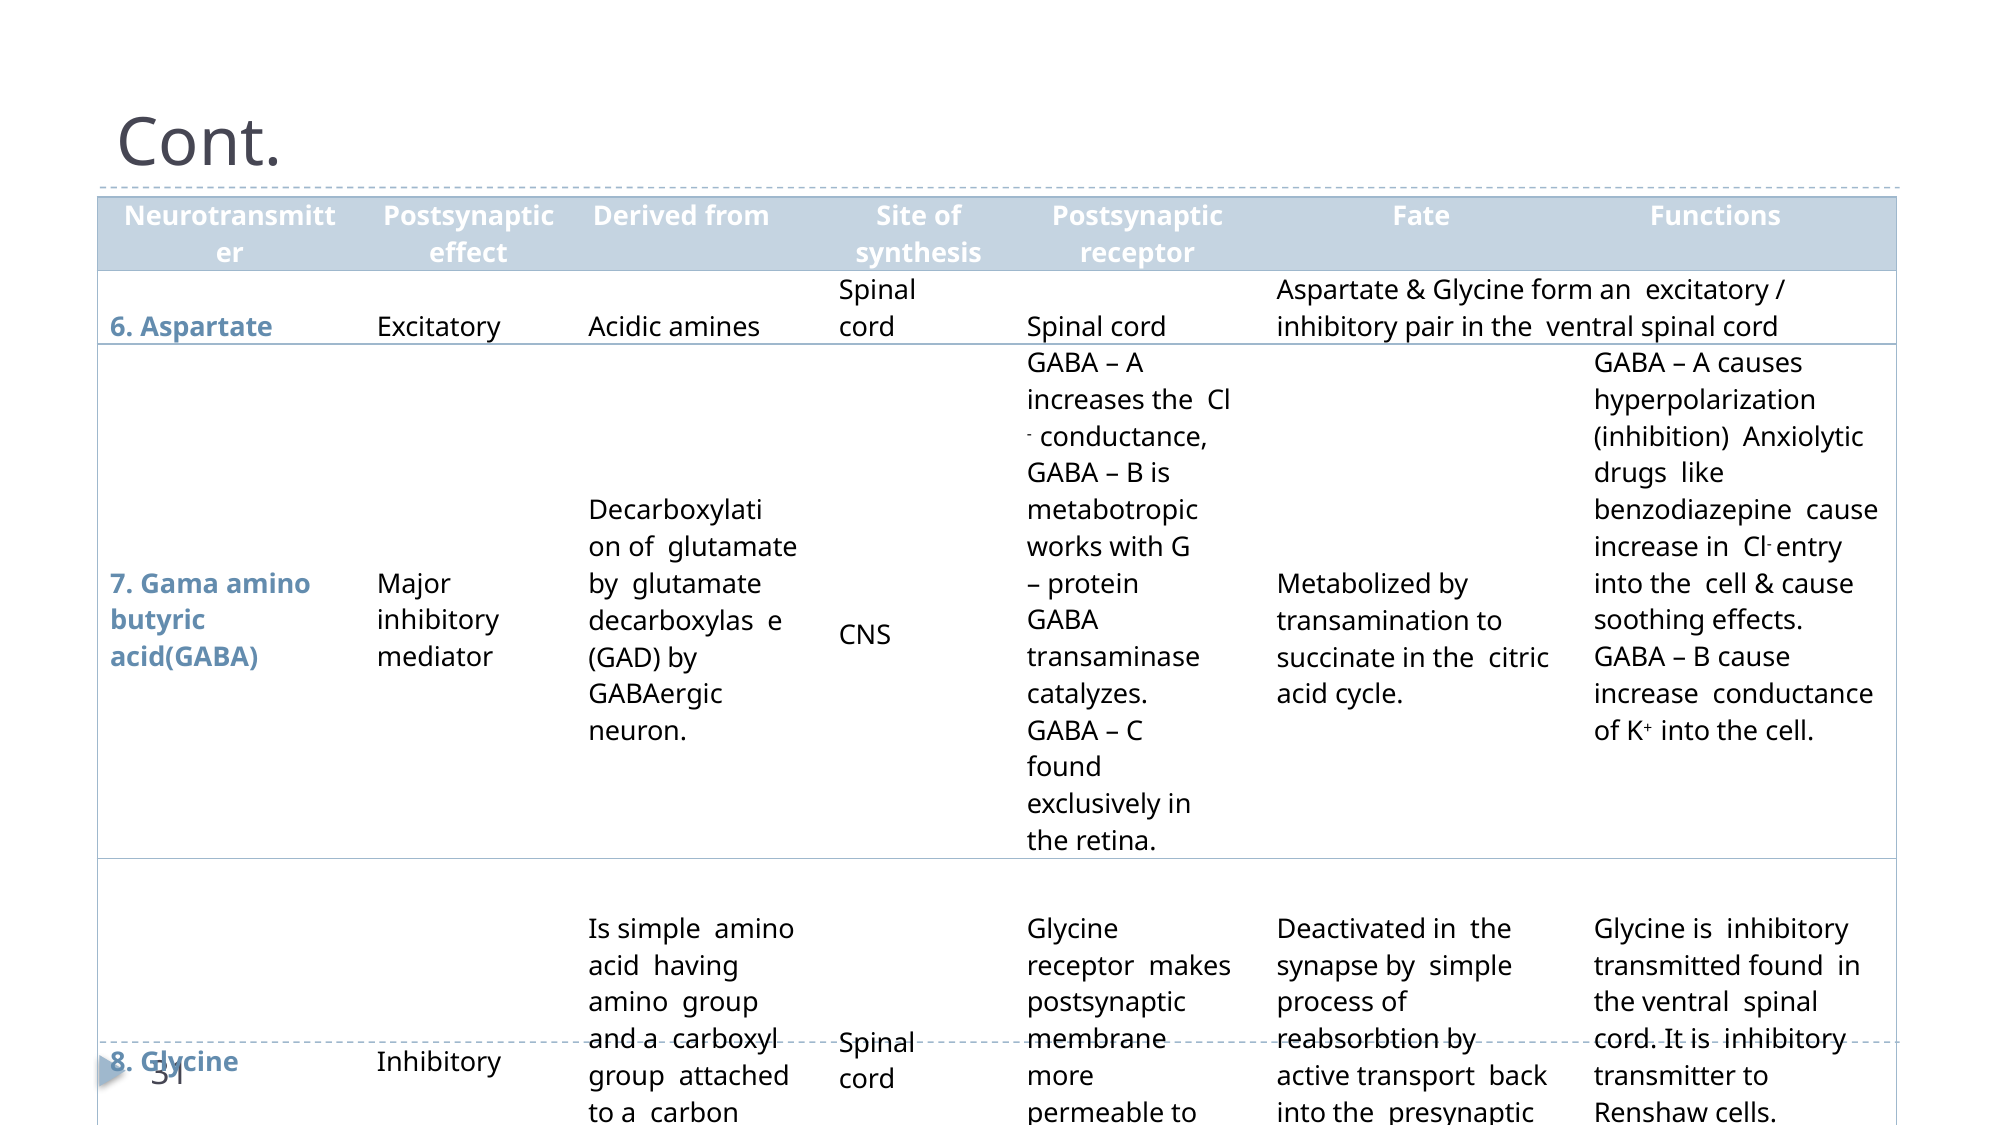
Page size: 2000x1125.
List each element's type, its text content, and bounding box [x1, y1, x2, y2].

table_cell Deactivated in the synapse by simple process of reabsorbtion by active transport back into the presynaptic membrane [1262, 859, 1580, 1125]
table_cell Metabolized by transamination to succinate in the citric acid cycle. [1262, 345, 1580, 858]
table_header Postsynaptic receptor [1013, 198, 1262, 270]
table_cell Acidic amines [574, 271, 825, 343]
table_cell CNS [825, 345, 1013, 858]
table_cell 6. Aspartate [98, 271, 363, 343]
table_cell Spinal cord [1013, 271, 1262, 343]
table_cell Aspartate & Glycine form an excitatory / inhibitory pair in the ventral spinal cord [1262, 271, 1896, 343]
table_cell GABA – A increases the Cl - conductance, GABA – B is metabotropic works with G – protein GABA transaminase catalyzes. GABA – C found exclusively in the retina. [1013, 345, 1262, 858]
table_cell Glycine receptor makes postsynaptic membrane more permeable to Cl- ion. [1013, 859, 1262, 1125]
table_header Functions [1580, 198, 1896, 270]
table_header Site of synthesis [825, 198, 1013, 270]
table_cell GABA – A causes hyperpolarization (inhibition) Anxiolytic drugs like benzodiazepine cause increase in Cl- entry into the cell & cause soothing effects. GABA – B cause increase conductance of K+ into the cell. [1580, 345, 1896, 858]
table_cell Inhibitory [363, 859, 574, 1125]
table_cell Major inhibitory mediator [363, 345, 574, 858]
table_cell Excitatory [363, 271, 574, 343]
table_cell 7. Gama amino butyric acid(GABA) [98, 345, 363, 858]
table_header Derived from [574, 198, 825, 270]
table_cell Spinal cord [825, 271, 1013, 343]
table_cell Spinal cord [825, 859, 1013, 1125]
table_cell Glycine is inhibitory transmitted found in the ventral spinal cord. It is inhibitory transmitter to Renshaw cells. [1580, 859, 1896, 1125]
table_header Postsynaptic effect [363, 198, 574, 270]
table_cell Is simple amino acid having amino group and a carboxyl group attached to a carbon atom [574, 859, 825, 1125]
table_header Neurotransmitt er [98, 198, 363, 270]
title Cont. [99, 24, 1900, 188]
table_cell Decarboxylati on of glutamate by glutamate decarboxylas e (GAD) by GABAergic neuron. [574, 345, 825, 858]
table_cell 8. Glycine [98, 859, 363, 1125]
table_header Fate [1262, 198, 1580, 270]
